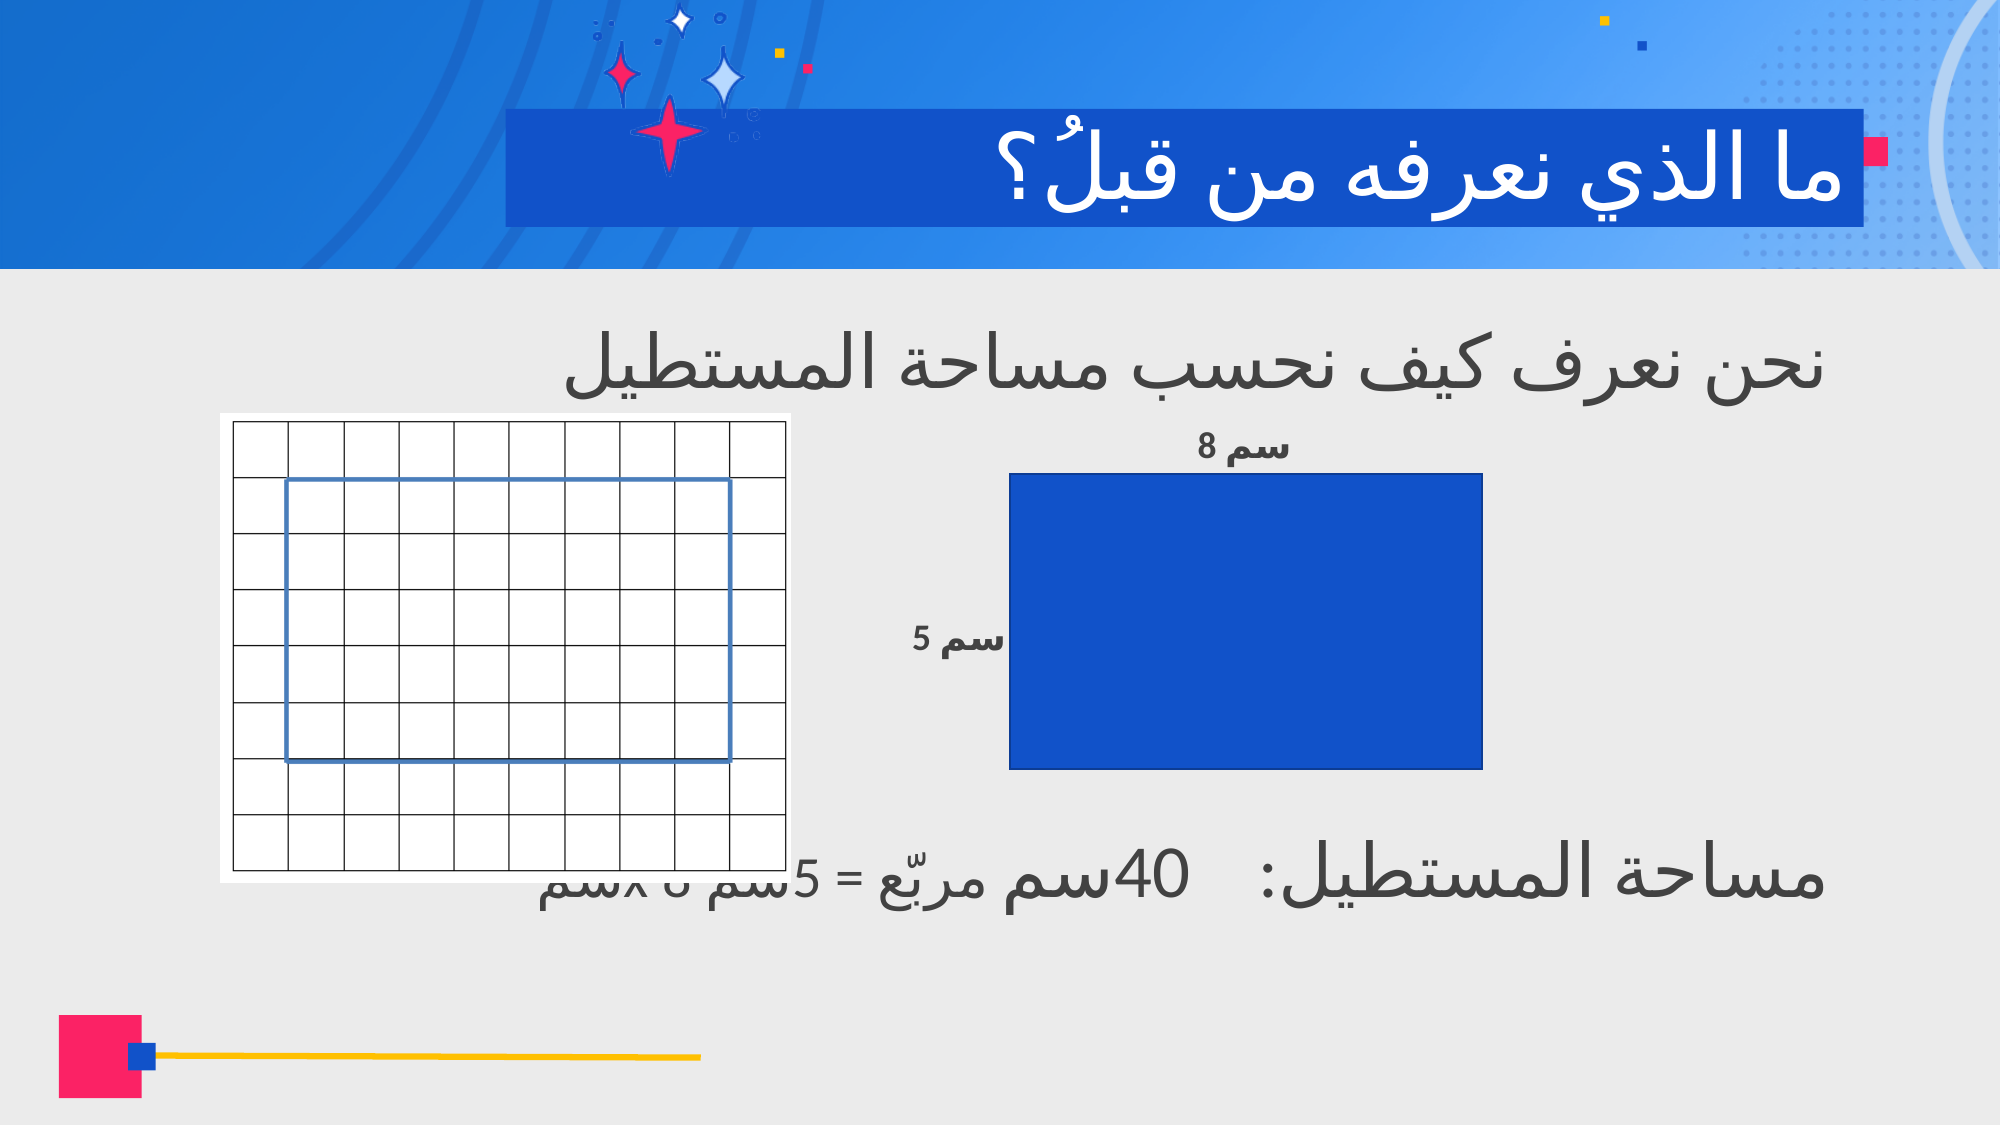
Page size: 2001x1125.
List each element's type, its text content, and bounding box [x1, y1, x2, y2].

title ما الذي نعرفه من قبلُ؟ [505, 108, 1864, 227]
list نحن نعرف كيف نحسب مساحة المستطيل مساحة المستطيل: 40سم مربّع = 5سم x 8سم [274, 316, 1845, 948]
text_box 8 سم [1182, 413, 1307, 473]
picture [220, 413, 791, 883]
text_box [1009, 473, 1483, 770]
picture [0, 0, 2000, 269]
text_box 5 سم [897, 605, 1021, 666]
